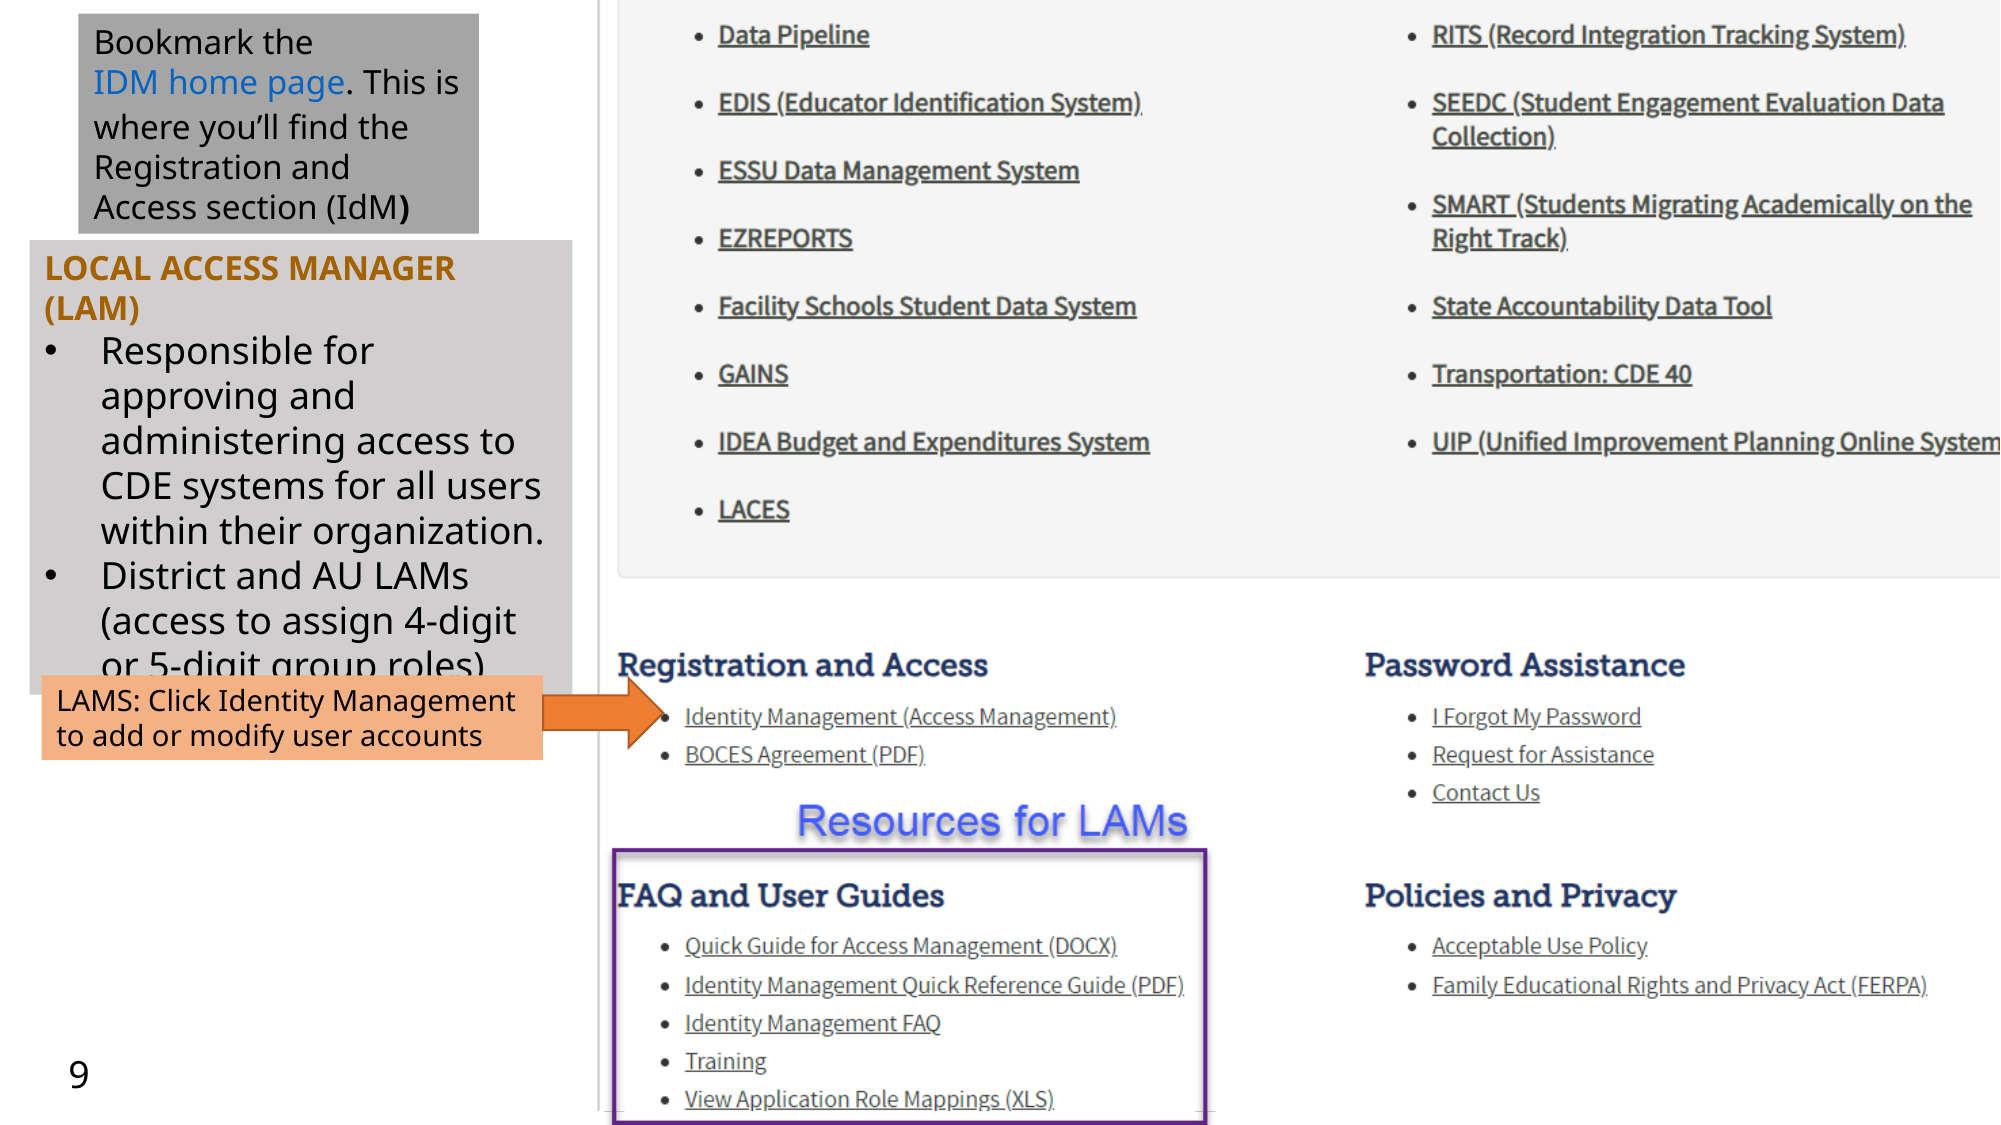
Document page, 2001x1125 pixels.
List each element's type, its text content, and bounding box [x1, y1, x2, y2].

slide_number 9 [53, 1043, 504, 1104]
text_box Local Access Manager (LAM) Responsible for approving and administering access to CDE systems for all users within their organization. District and AU LAMs (access to assign 4-digit or 5-digit group roles) [29, 240, 573, 695]
title Bookmark the IDM home page. This is where you’ll find the Registration and Access section (IdM) [78, 13, 479, 234]
text_box LAMS: Click Identity Management to add or modify user accounts [41, 675, 543, 761]
picture [596, 0, 2000, 1125]
text_box [542, 694, 596, 732]
